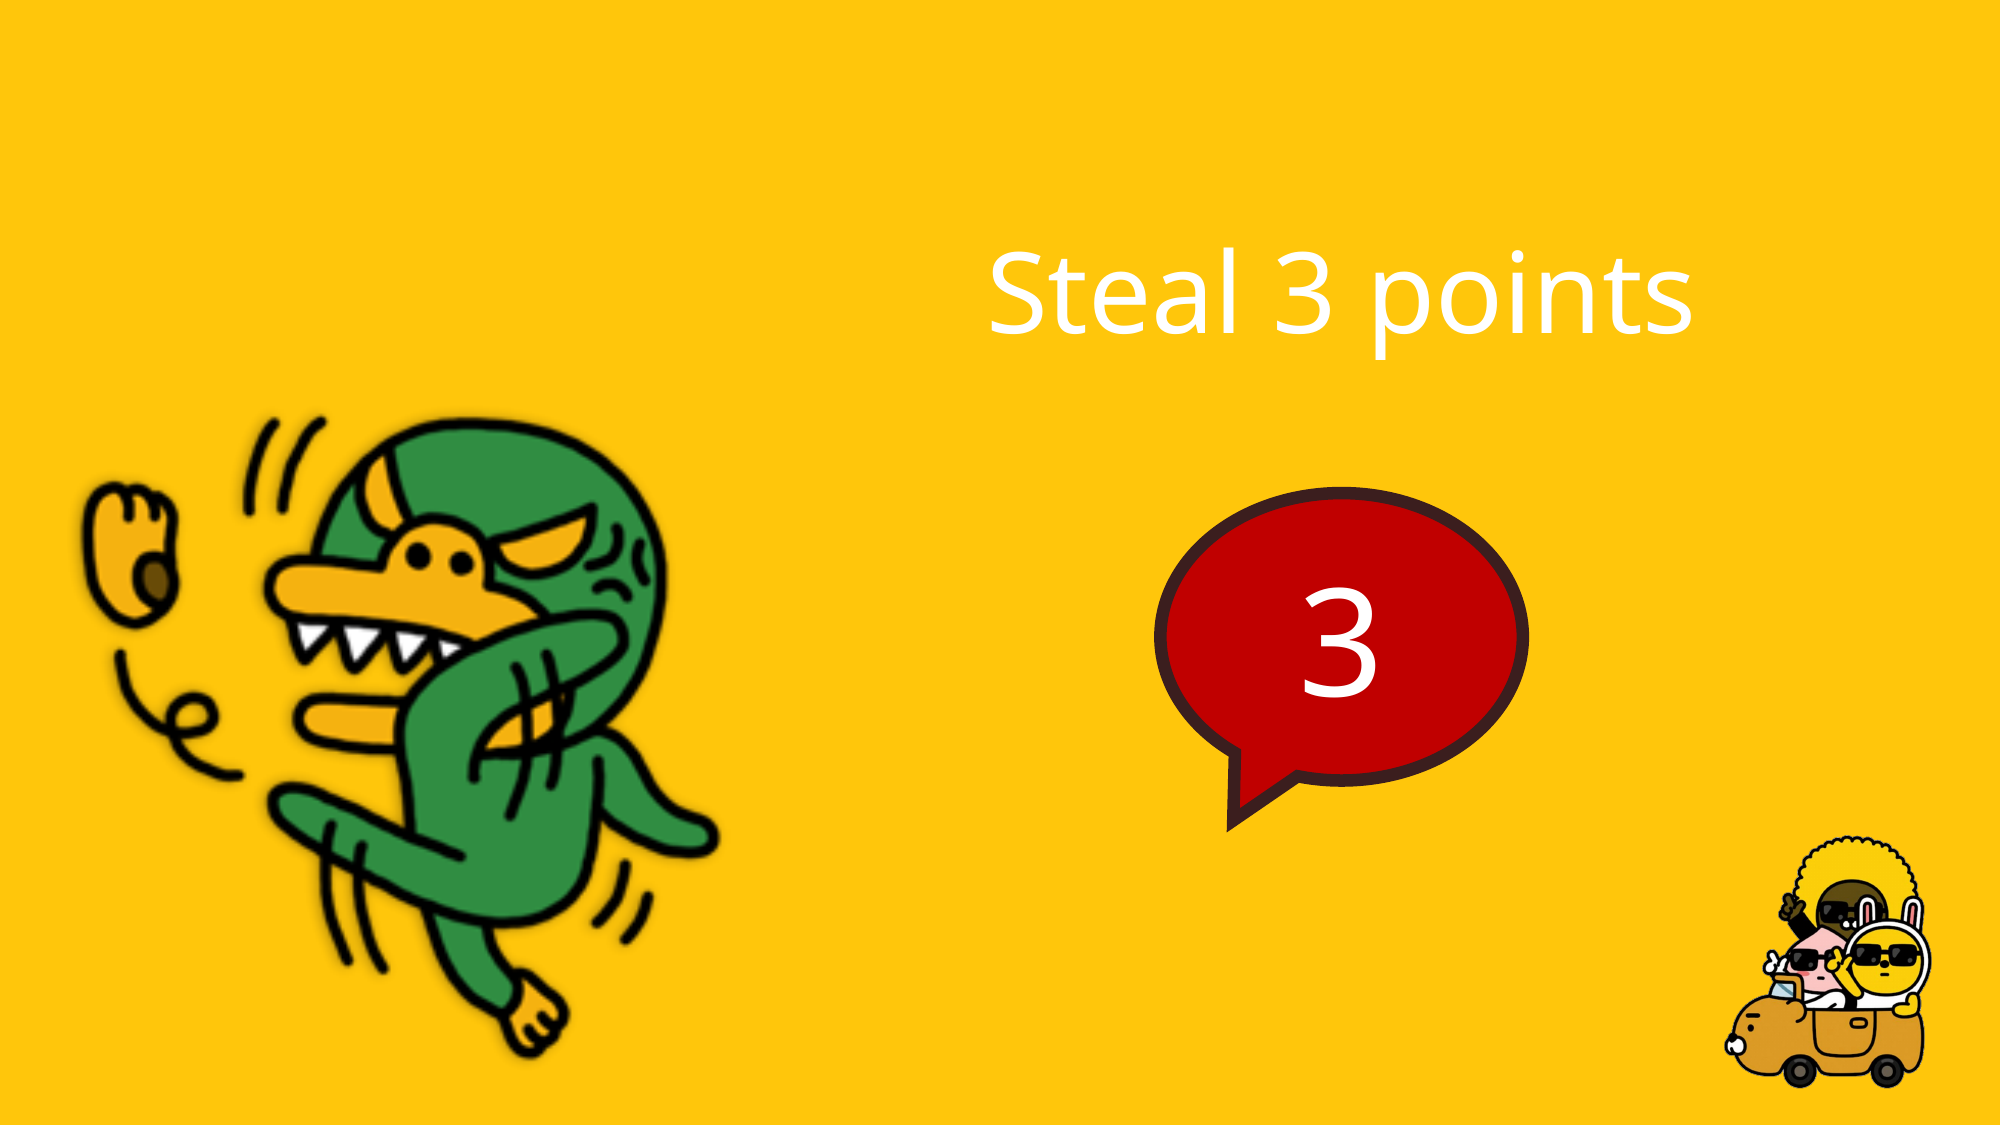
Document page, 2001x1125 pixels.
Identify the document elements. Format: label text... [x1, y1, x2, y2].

text_box 3 [1159, 492, 1524, 823]
picture [1695, 825, 1965, 1095]
picture [54, 360, 731, 1095]
text_box Steal 3 points [828, 213, 1856, 364]
